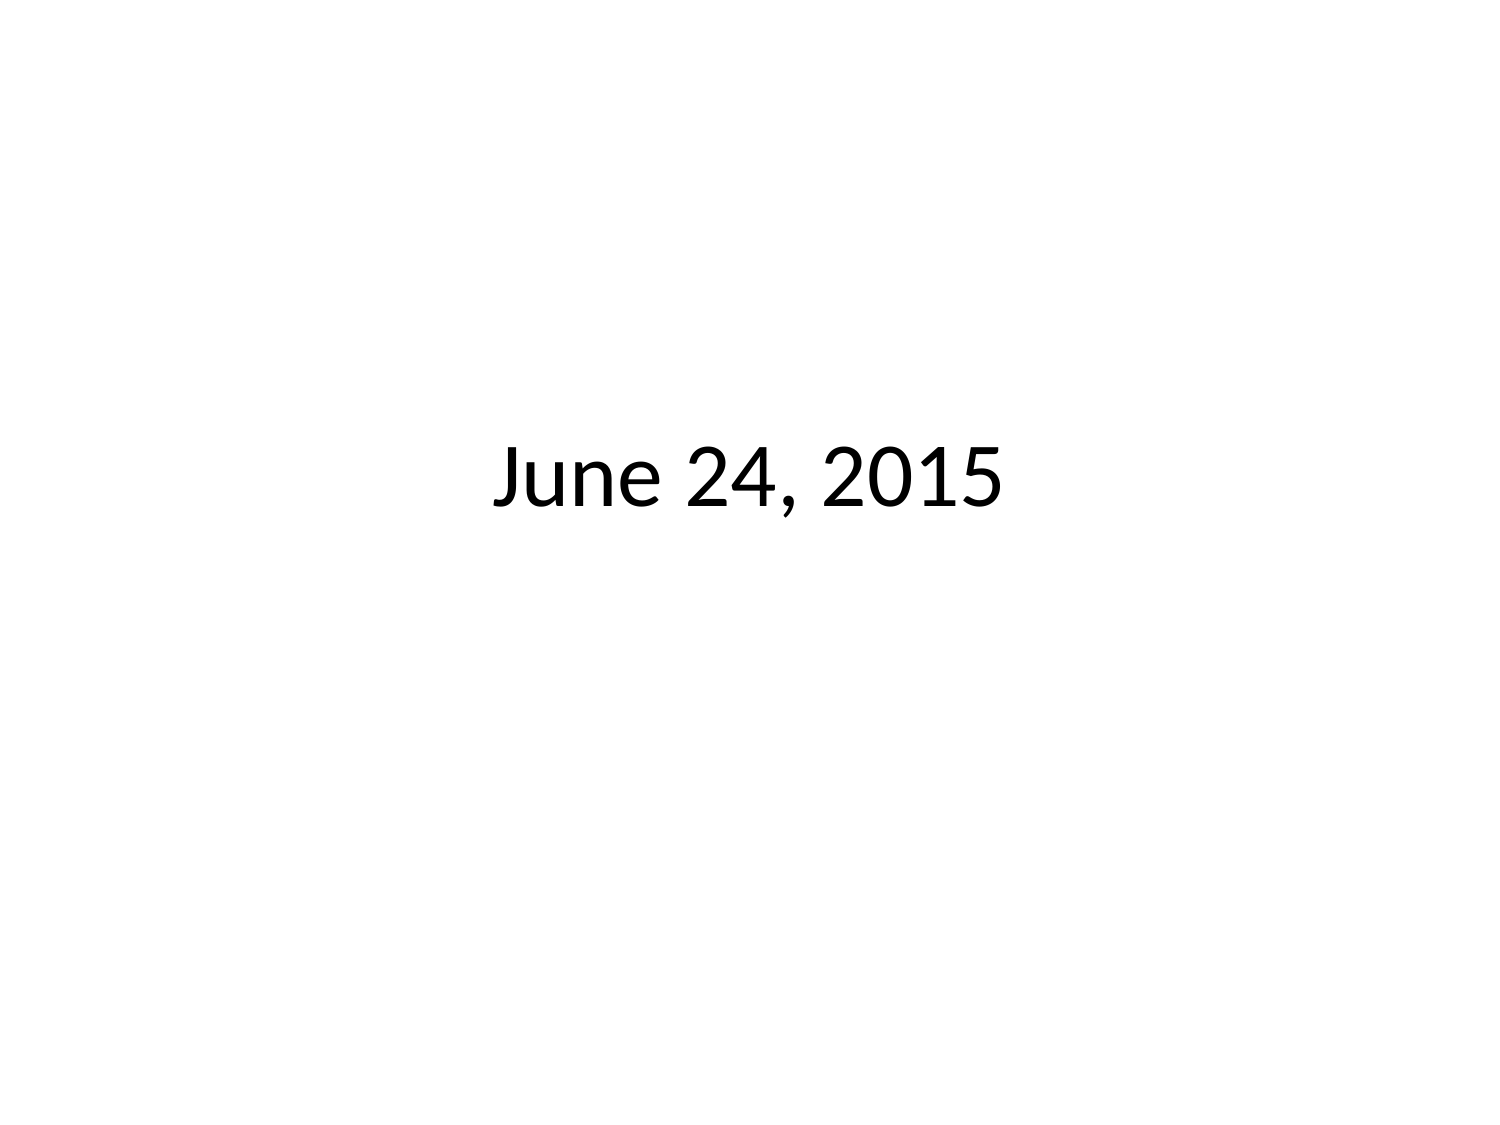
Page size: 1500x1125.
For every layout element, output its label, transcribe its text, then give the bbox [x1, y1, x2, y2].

title June 24, 2015 [112, 349, 1388, 591]
